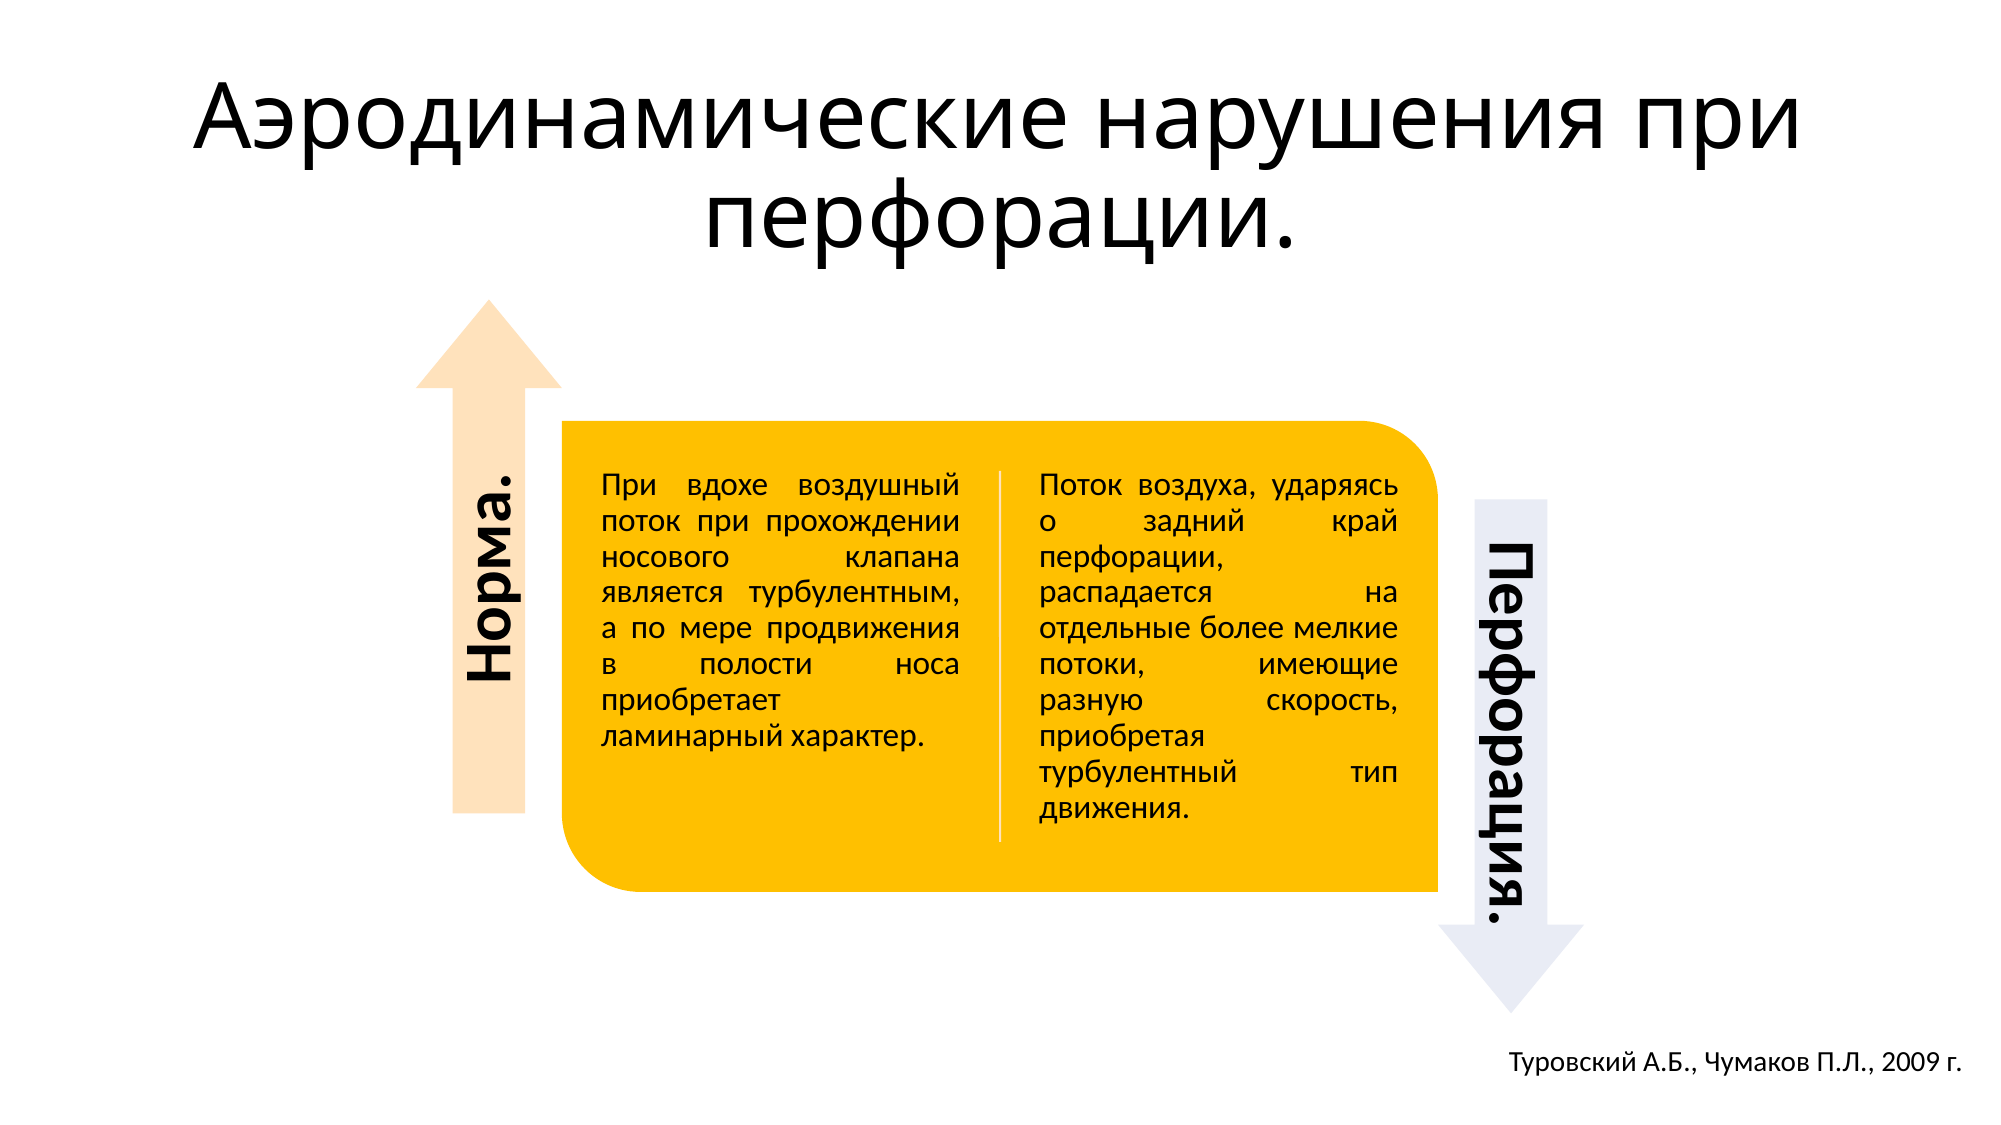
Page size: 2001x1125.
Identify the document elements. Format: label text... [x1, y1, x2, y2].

text_box Туровский А.Б., Чумаков П.Л., 2009 г. [1303, 1035, 1978, 1086]
title Аэродинамические нарушения при перфорации. [137, 59, 1863, 278]
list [137, 299, 1863, 1014]
